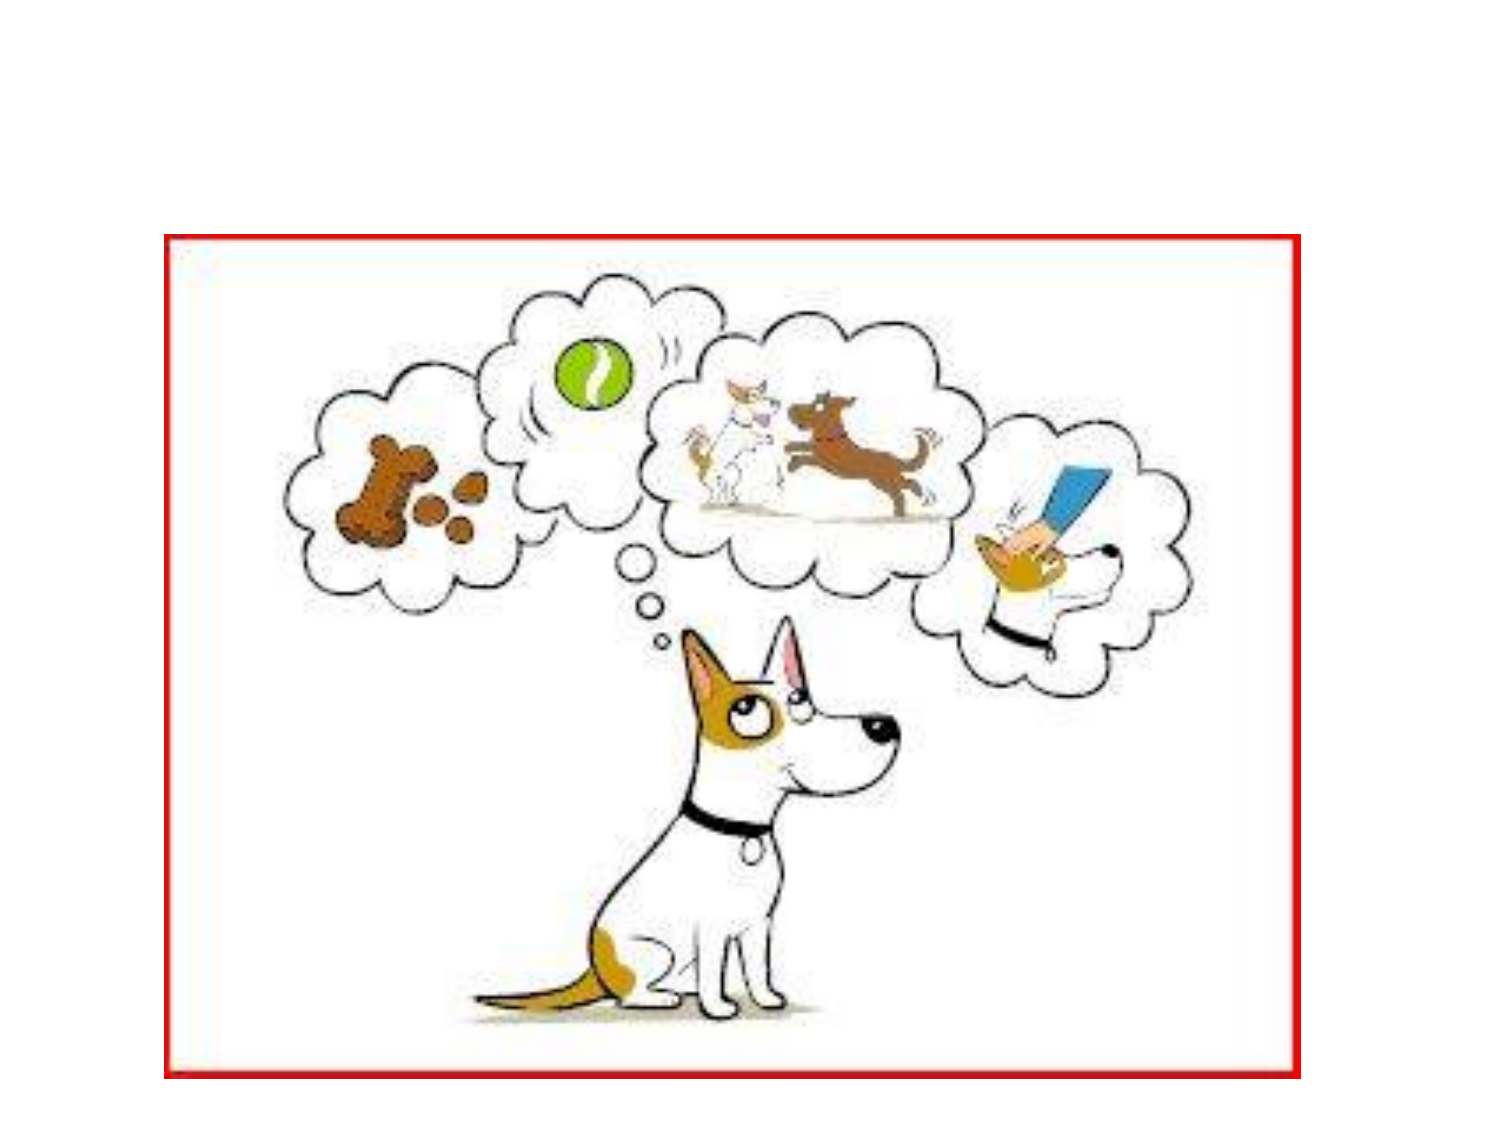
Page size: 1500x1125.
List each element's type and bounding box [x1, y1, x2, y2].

list [163, 234, 1302, 1079]
